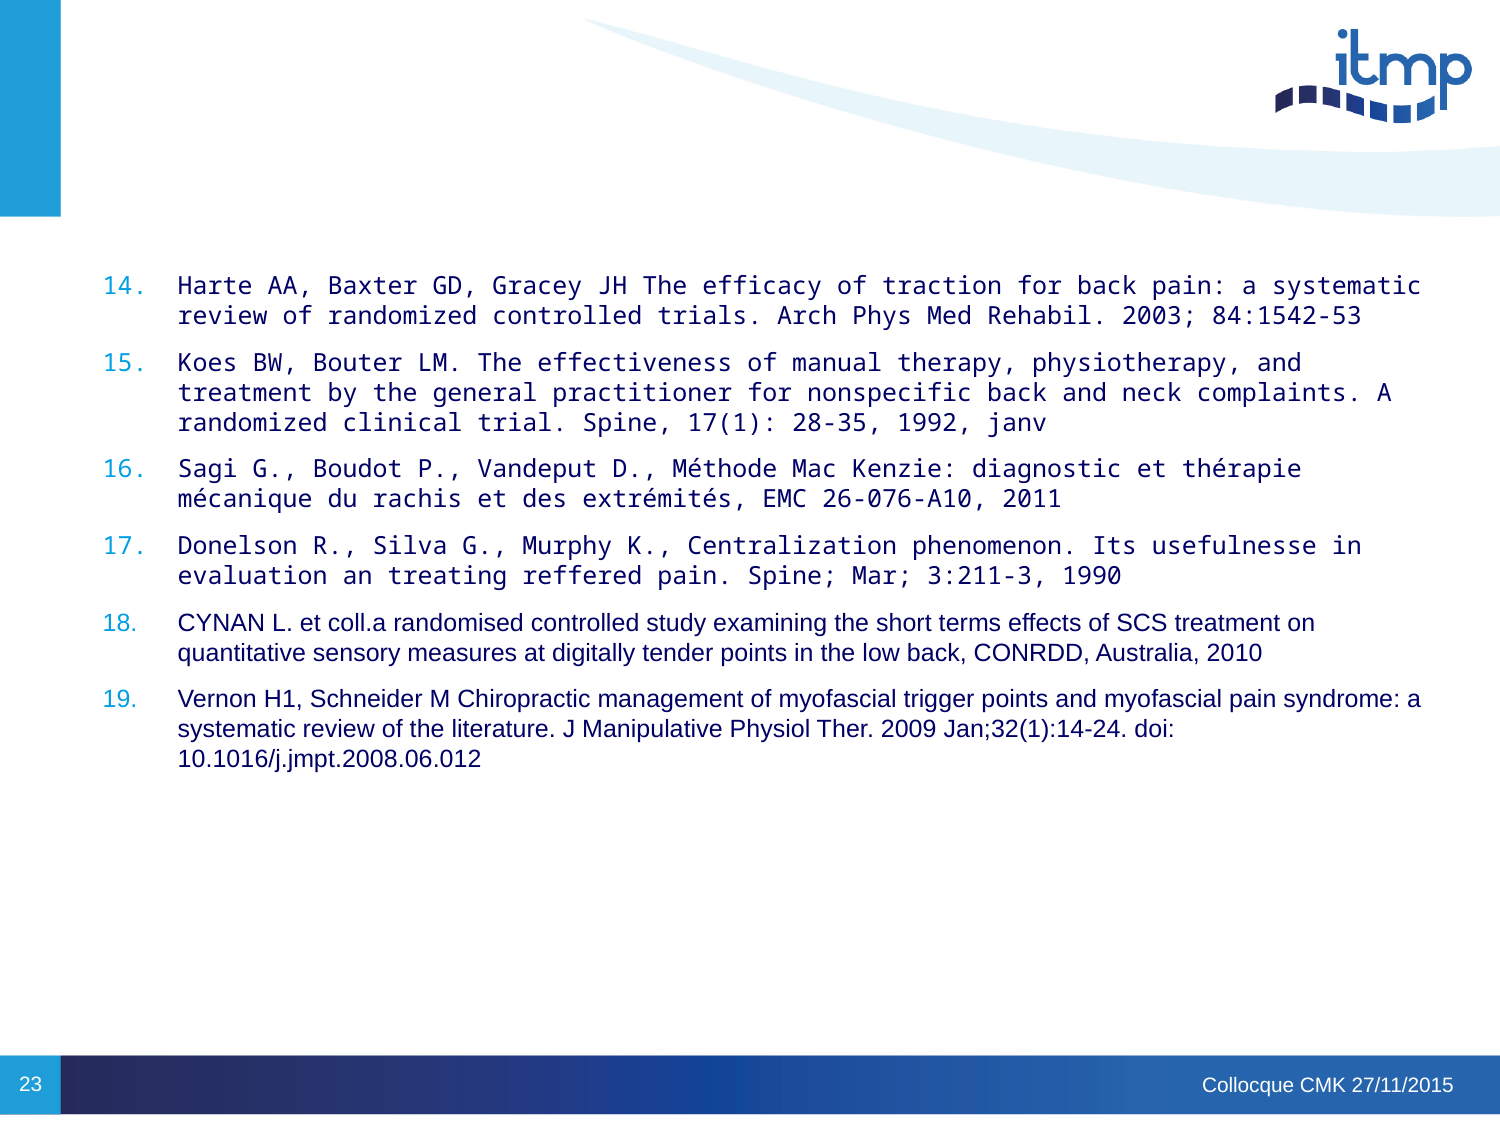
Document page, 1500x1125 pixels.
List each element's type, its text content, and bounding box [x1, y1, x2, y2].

list Harte AA, Baxter GD, Gracey JH The efficacy of traction for back pain: a systematic review of randomized controlled trials. Arch Phys Med Rehabil. 2003; 84:1542-53 Koes BW, Bouter LM. The effectiveness of manual therapy, physiotherapy, and treatment by the general practitioner for nonspecific back and neck complaints. A randomized clinical trial. Spine, 17(1): 28-35, 1992, janv Sagi G., Boudot P., Vandeput D., Méthode Mac Kenzie: diagnostic et thérapie mécanique du rachis et des extrémités, EMC 26-076-A10, 2011 Donelson R., Silva G., Murphy K., Centralization phenomenon. Its usefulnesse in evaluation an treating reffered pain. Spine; Mar; 3:211-3, 1990 CYNAN L. et coll.a randomised controlled study examining the short terms effects of SCS treatment on quantitative sensory measures at digitally tender points in the low back, CONRDD, Australia, 2010 Vernon H1, Schneider M Chiropractic management of myofascial trigger points and myofascial pain syndrome: a systematic review of the literature. J Manipulative Physiol Ther. 2009 Jan;32(1):14-24. doi: 10.1016/j.jmpt.2008.06.012 [87, 262, 1461, 1005]
picture [0, 0, 1500, 1125]
footer Collocque CMK 27/11/2015 [316, 1054, 1469, 1115]
slide_number 23 [0, 1052, 62, 1115]
